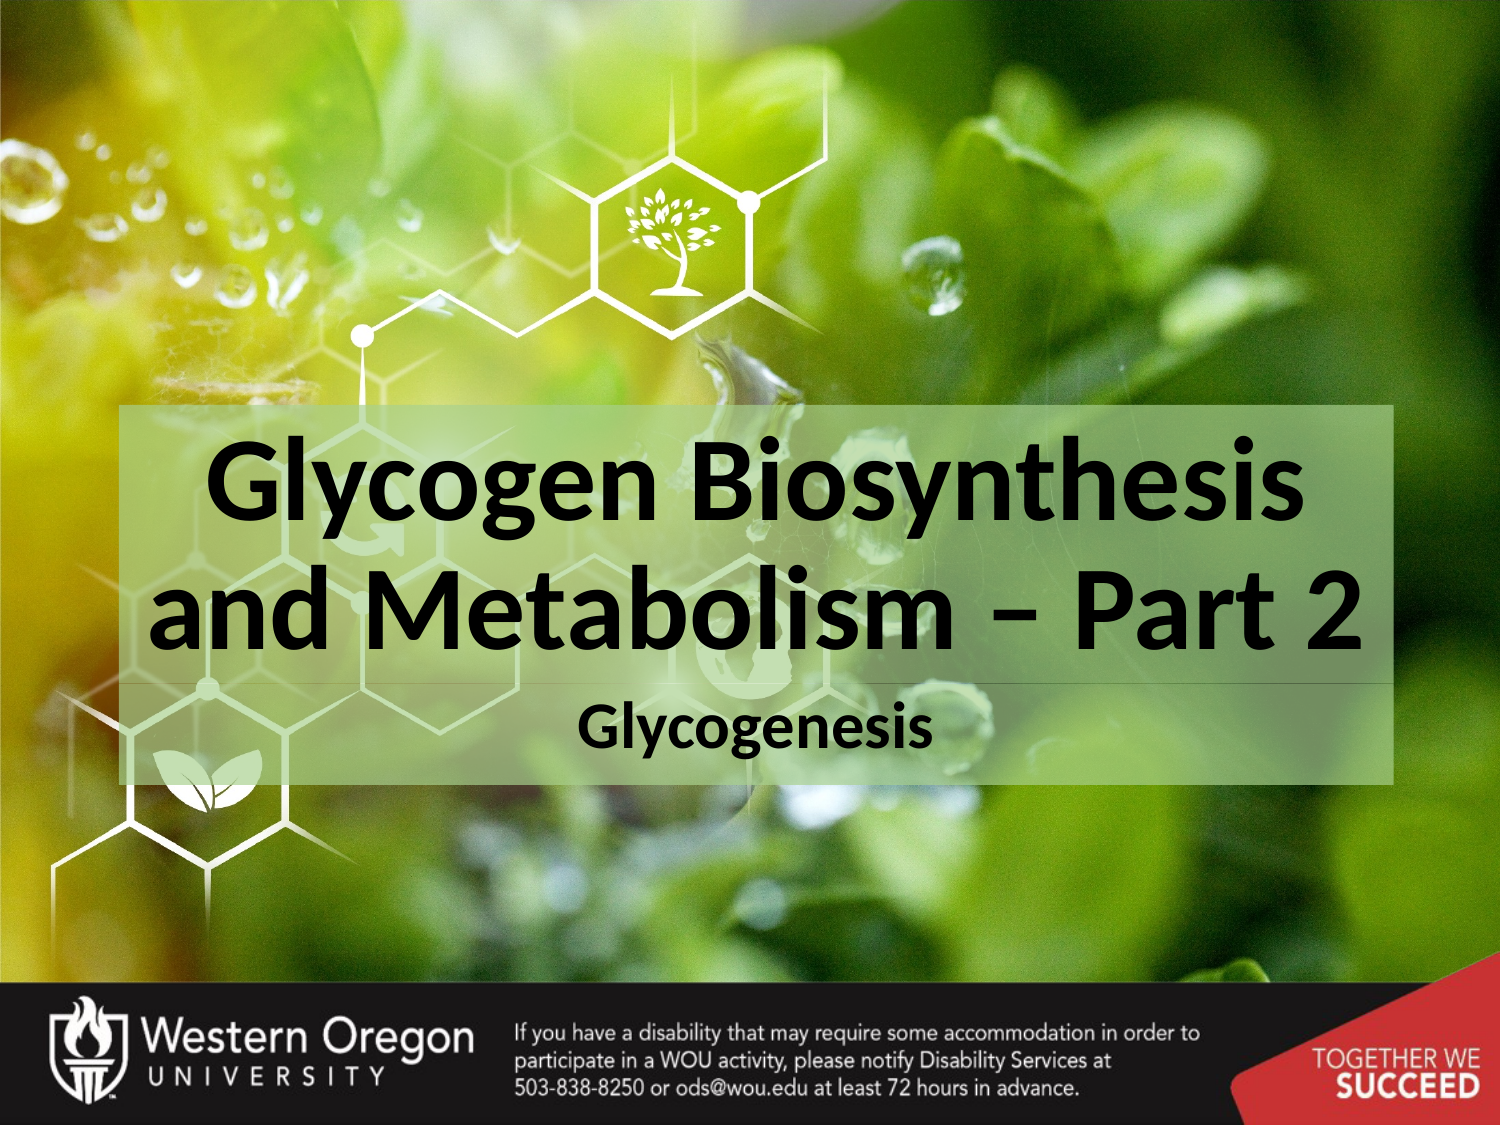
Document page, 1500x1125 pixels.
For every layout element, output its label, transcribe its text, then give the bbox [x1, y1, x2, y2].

subtitle Glycogenesis [118, 683, 1394, 785]
picture [0, 0, 1500, 1125]
title Glycogen Biosynthesis and Metabolism – Part 2 [118, 404, 1394, 683]
